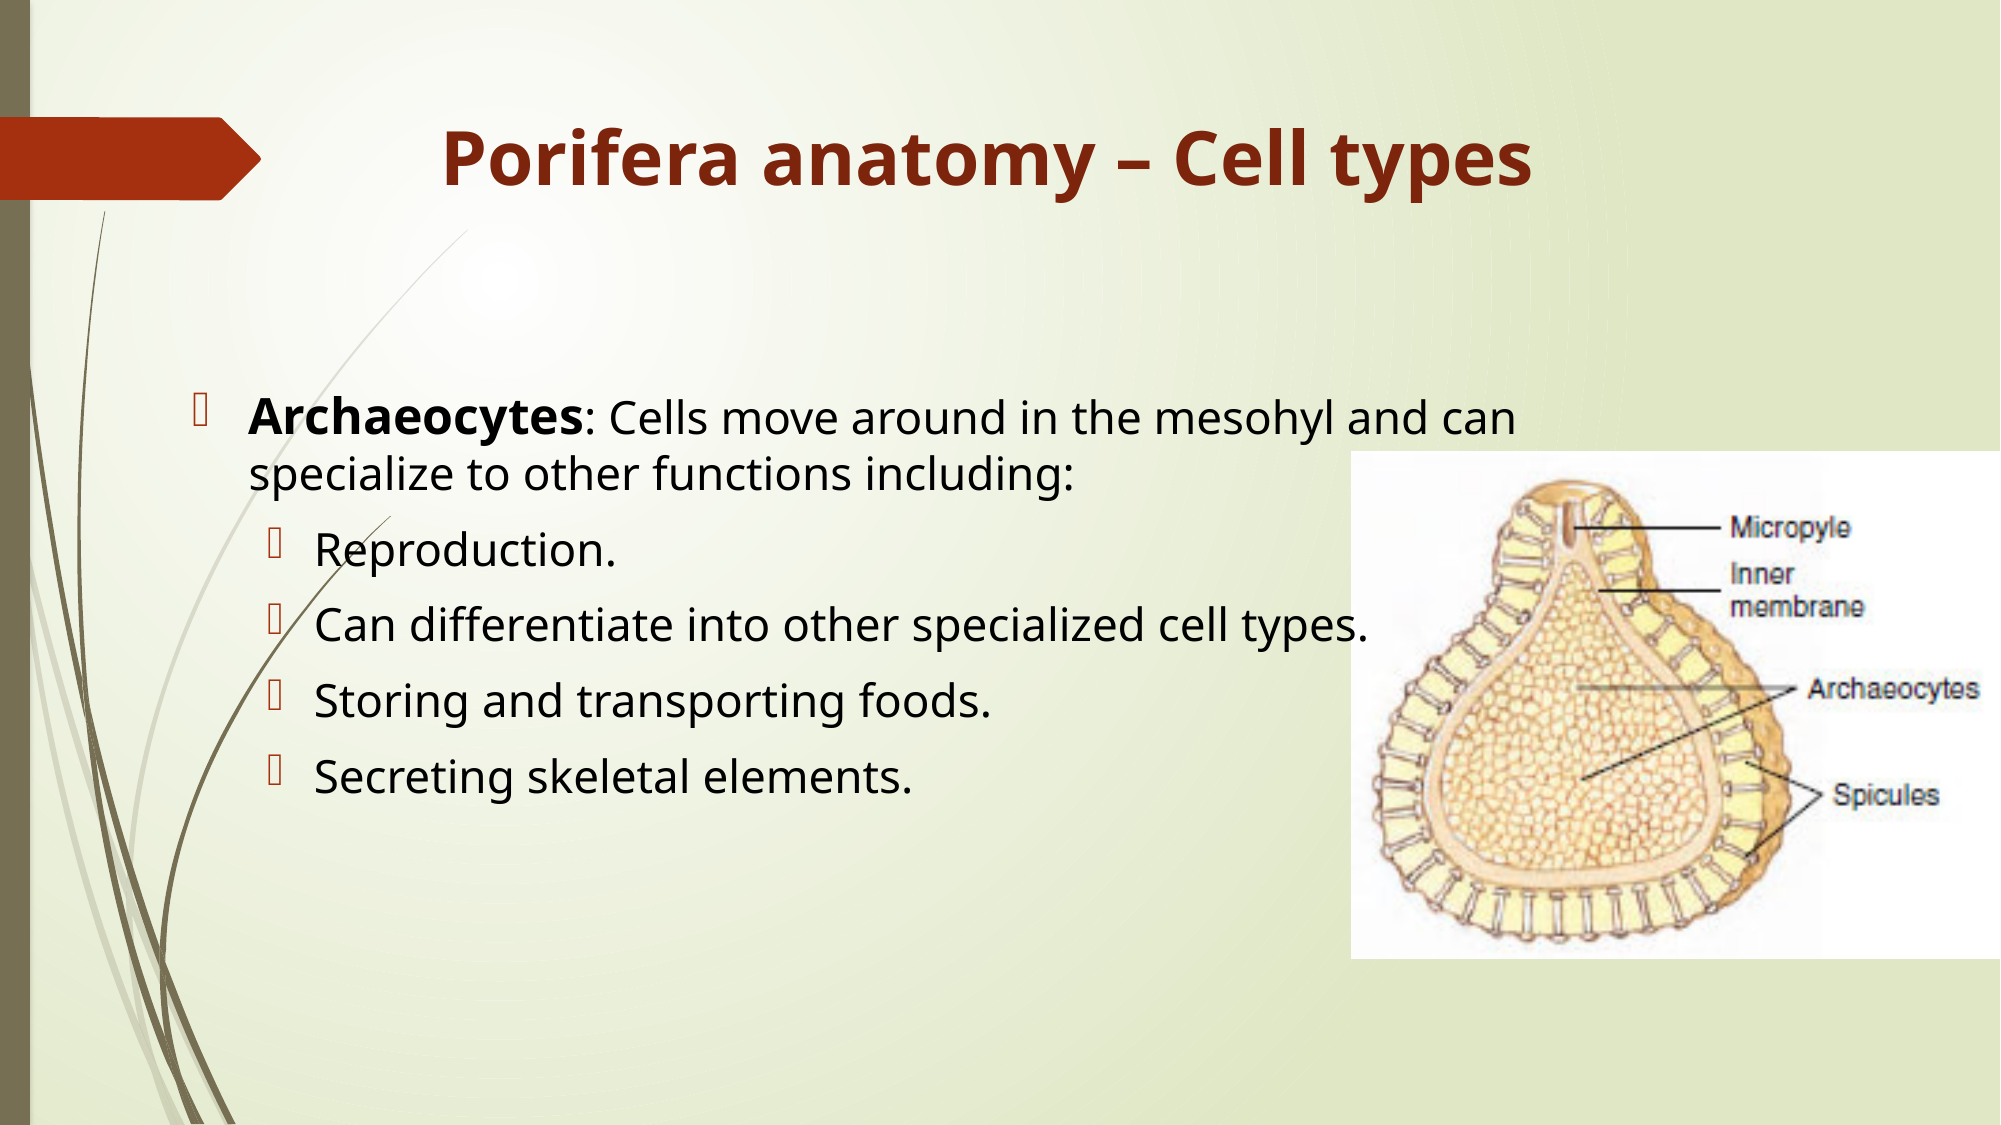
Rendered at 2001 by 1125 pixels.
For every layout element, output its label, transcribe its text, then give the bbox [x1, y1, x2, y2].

picture [1351, 451, 2000, 959]
title Porifera anatomy – Cell types [425, 102, 1888, 313]
list Archaeocytes: Cells move around in the mesohyl and can specialize to other functions including: Reproduction. Can differentiate into other specialized cell types. Storing and transporting foods. Secreting skeletal elements. [177, 377, 1640, 997]
